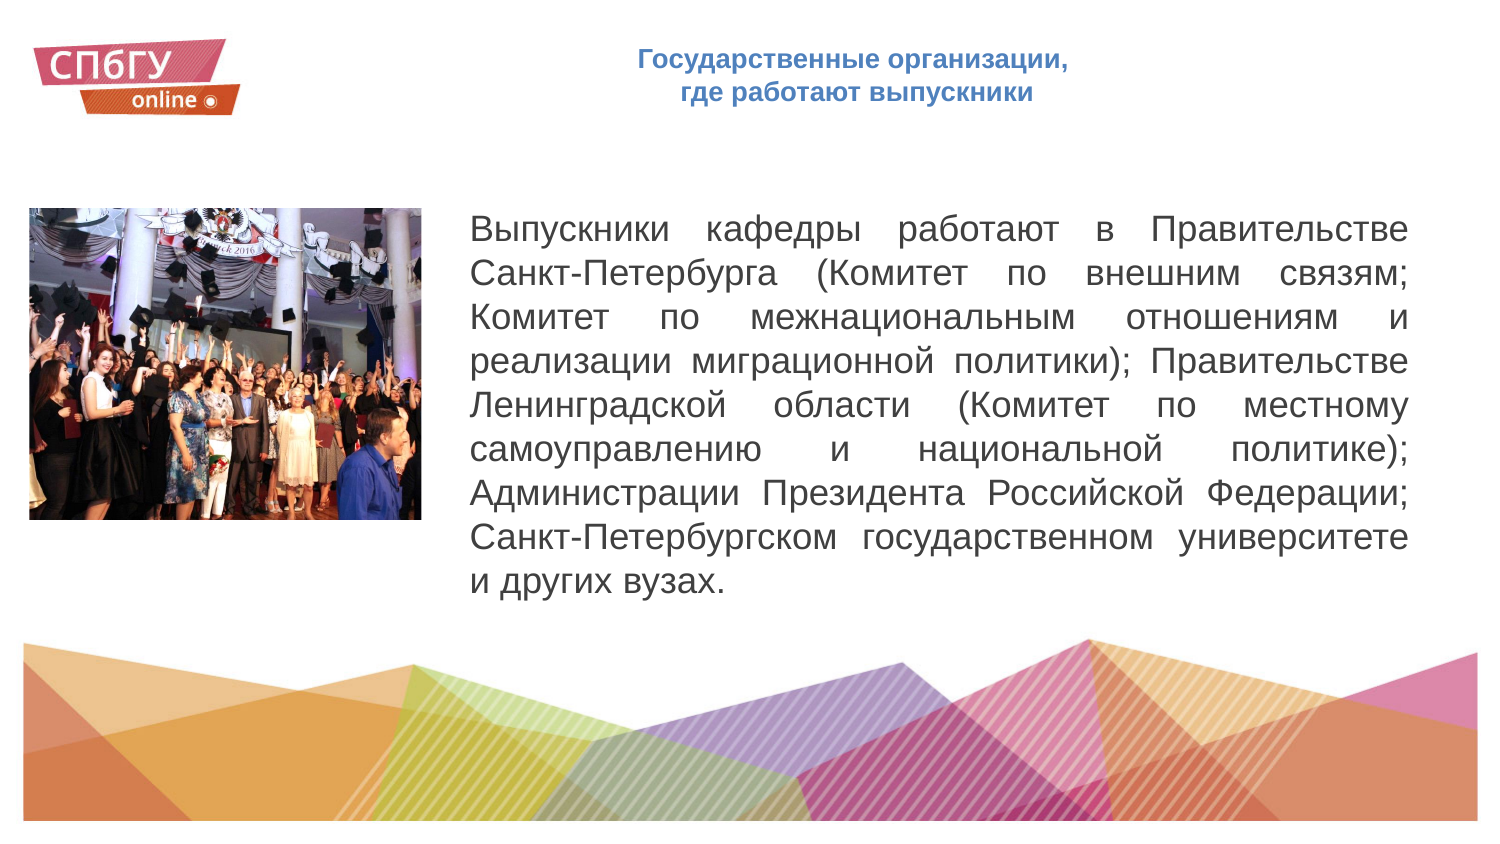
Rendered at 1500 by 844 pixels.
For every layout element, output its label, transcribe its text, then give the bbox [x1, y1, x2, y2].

list Выпускники кафедры работают в Правительстве Санкт-Петербурга (Комитет по внешним связям; Комитет по межнациональным отношениям и реализации миграционной политики); Правительстве Ленинградской области (Комитет по местному самоуправлению и национальной политике); Администрации Президента Российской Федерации; Санкт-Петербургском государственном университете и других вузах. [454, 196, 1426, 612]
picture [0, 0, 1500, 844]
title Государственные организации, где работают выпускники [289, 33, 1426, 116]
